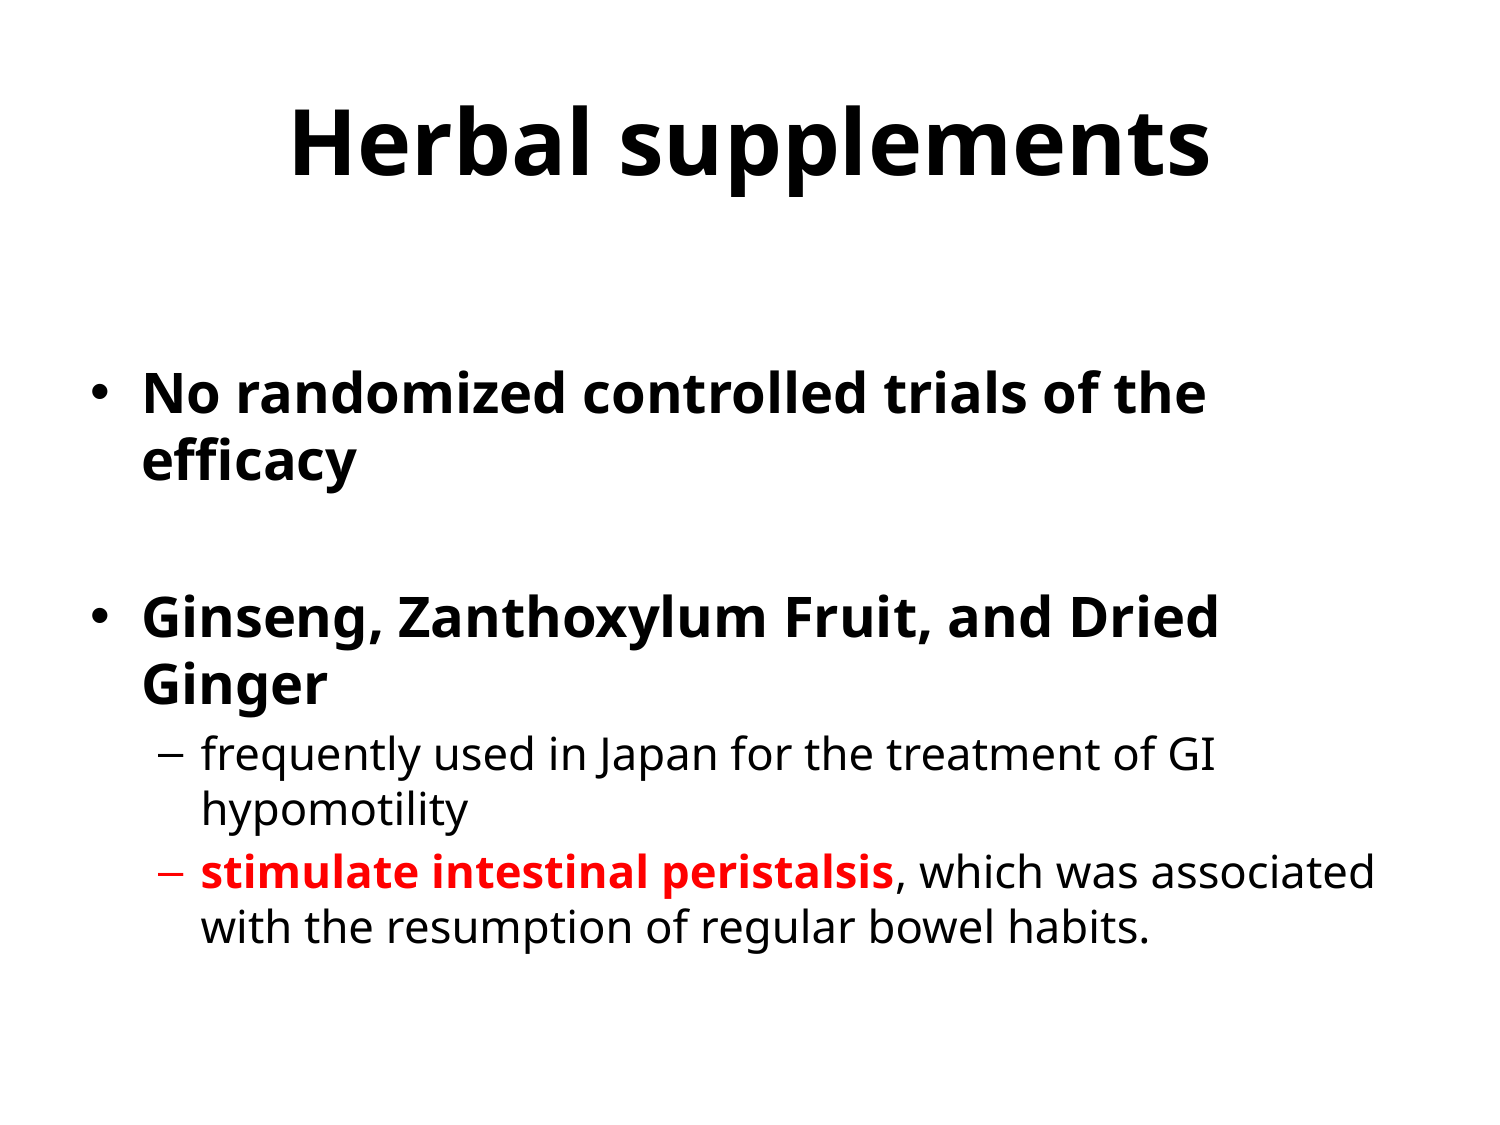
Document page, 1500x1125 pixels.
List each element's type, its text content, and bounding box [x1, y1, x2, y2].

title Herbal supplements [75, 45, 1425, 233]
list No randomized controlled trials of the efficacy Ginseng, Zanthoxylum Fruit, and Dried Ginger frequently used in Japan for the treatment of GI hypomotility stimulate intestinal peristalsis, which was associated with the resumption of regular bowel habits. [75, 349, 1425, 1005]
